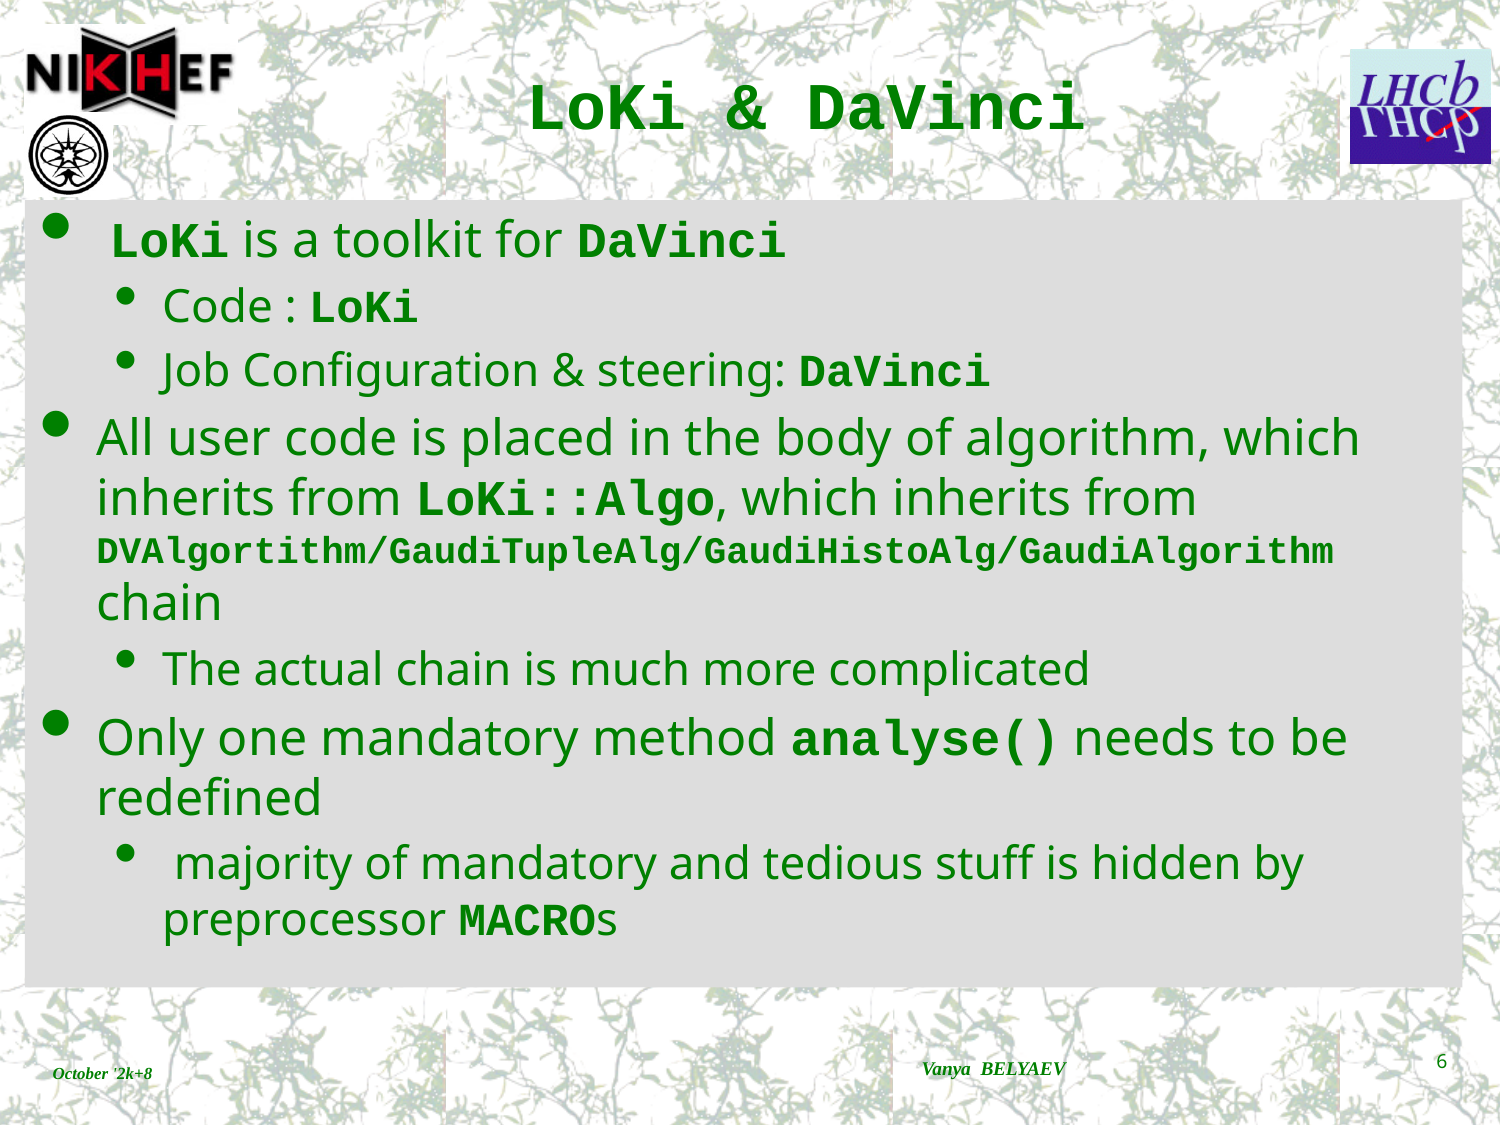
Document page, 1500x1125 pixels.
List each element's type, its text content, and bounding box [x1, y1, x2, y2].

list LoKi is a toolkit for DaVinci Code : LoKi Job Configuration & steering: DaVinci All user code is placed in the body of algorithm, which inherits from LoKi::Algo, which inherits from DVAlgortithm/GaudiTupleAlg/GaudiHistoAlg/GaudiAlgorithm chain The actual chain is much more complicated Only one mandatory method analyse() needs to be redefined majority of mandatory and tedious stuff is hidden by preprocessor MACROs [24, 199, 1463, 988]
slide_number 6 [1324, 1012, 1463, 1088]
picture [0, 0, 1500, 1125]
slide_number October '2k+8 [37, 1024, 663, 1101]
footer Vanya BELYAEV [674, 1012, 1313, 1101]
title LoKi & DaVinci [262, 62, 1351, 163]
